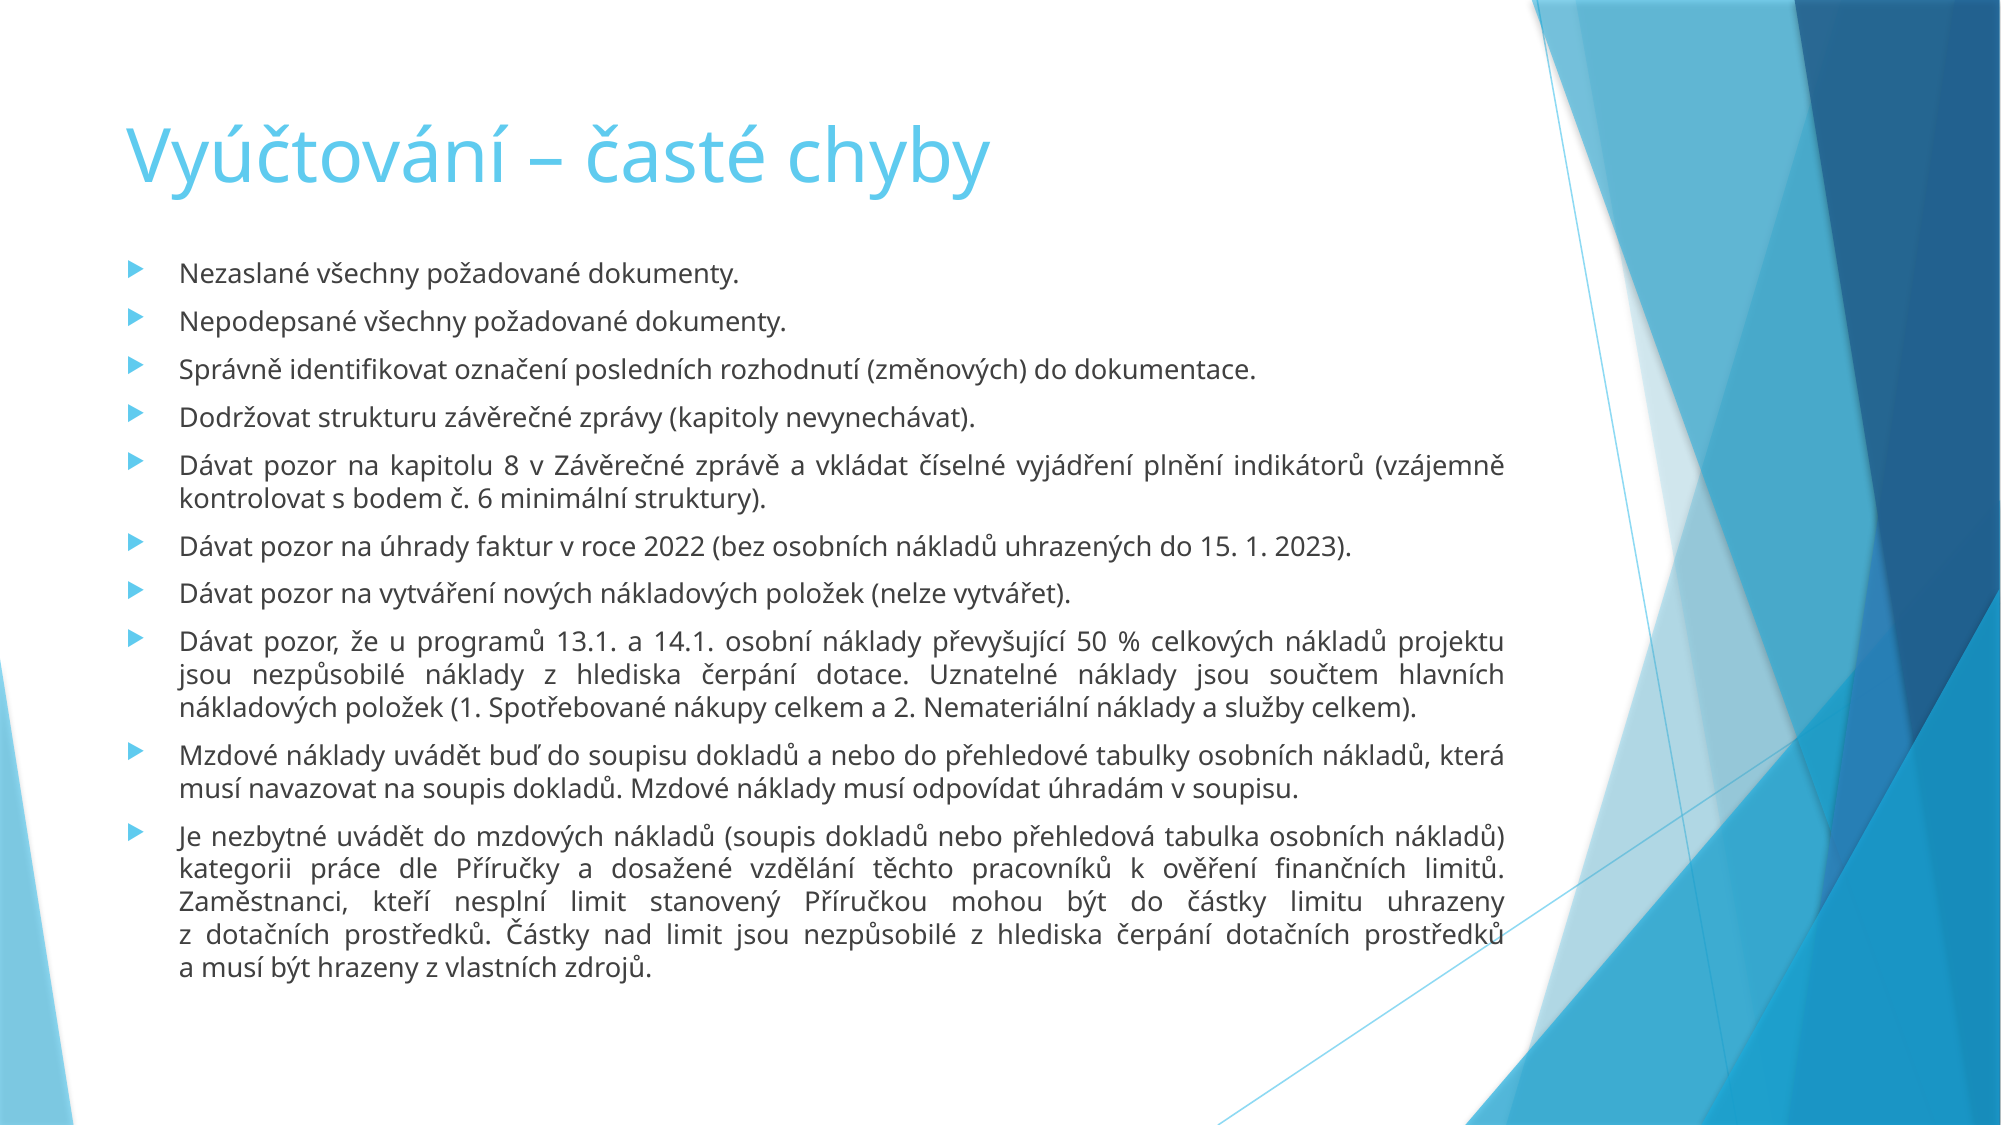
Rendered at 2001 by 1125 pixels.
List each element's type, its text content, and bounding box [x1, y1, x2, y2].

list Nezaslané všechny požadované dokumenty. Nepodepsané všechny požadované dokumenty. Správně identifikovat označení posledních rozhodnutí (změnových) do dokumentace. Dodržovat strukturu závěrečné zprávy (kapitoly nevynechávat). Dávat pozor na kapitolu 8 v Závěrečné zprávě a vkládat číselné vyjádření plnění indikátorů (vzájemně kontrolovat s bodem č. 6 minimální struktury). Dávat pozor na úhrady faktur v roce 2022 (bez osobních nákladů uhrazených do 15. 1. 2023). Dávat pozor na vytváření nových nákladových položek (nelze vytvářet). Dávat pozor, že u programů 13.1. a 14.1. osobní náklady převyšující 50 % celkových nákladů projektu jsou nezpůsobilé náklady z hlediska čerpání dotace. Uznatelné náklady jsou součtem hlavních nákladových položek (1. Spotřebované nákupy celkem a 2. Nemateriální náklady a služby celkem). Mzdové náklady uvádět buď do soupisu dokladů a nebo do přehledové tabulky osobních nákladů, která musí navazovat na soupis dokladů. Mzdové náklady musí odpovídat úhradám v soupisu. Je nezbytné uvádět do mzdových nákladů (soupis dokladů nebo přehledová tabulka osobních nákladů) kategorii práce dle Příručky a dosažené vzdělání těchto pracovníků k ověření finančních limitů. Zaměstnanci, kteří nesplní limit stanovený Příručkou mohou být do částky limitu uhrazeny z dotačních prostředků. Částky nad limit jsou nezpůsobilé z hlediska čerpání dotačních prostředků a musí být hrazeny z vlastních zdrojů. [111, 248, 1522, 992]
title Vyúčtování – časté chyby [111, 99, 1522, 248]
